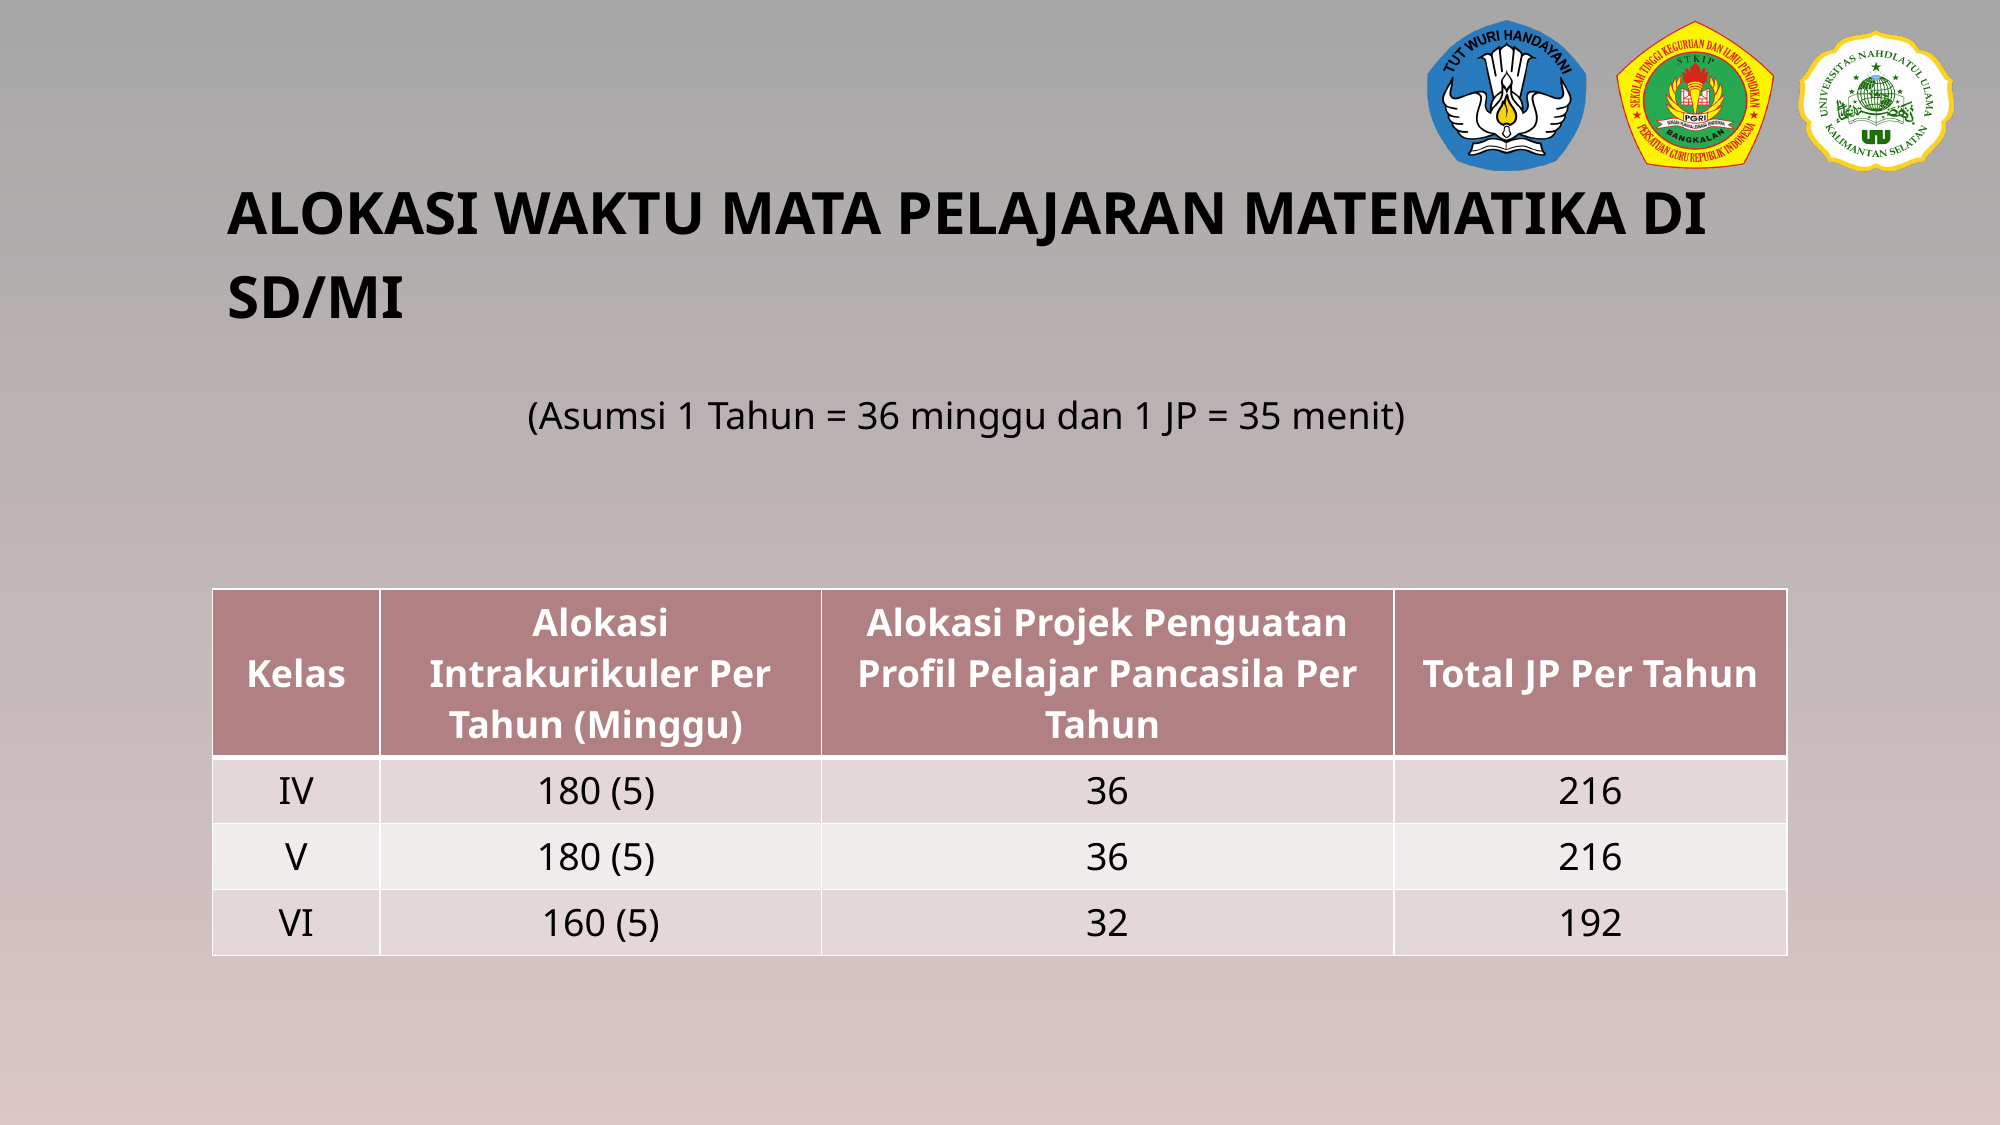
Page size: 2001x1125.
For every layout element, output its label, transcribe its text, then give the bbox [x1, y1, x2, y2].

title ALOKASI WAKTU MATA PELAJARAN MATEMATIKA DI SD/MI [212, 138, 1788, 354]
table_cell VI [213, 890, 379, 955]
table_cell 32 [822, 890, 1393, 955]
table_header Kelas [213, 590, 379, 755]
table_cell 216 [1395, 824, 1786, 889]
table_cell 36 [822, 760, 1393, 823]
table_cell 192 [1395, 890, 1786, 955]
table_cell 180 (5) [381, 760, 821, 823]
table_cell V [213, 824, 379, 889]
table_header Alokasi Projek Penguatan Profil Pelajar Pancasila Per Tahun [822, 590, 1393, 755]
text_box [1426, 0, 1982, 198]
text_box (Asumsi 1 Tahun = 36 minggu dan 1 JP = 35 menit) [513, 384, 1431, 445]
table_header Total JP Per Tahun [1395, 590, 1786, 755]
table_cell 36 [822, 824, 1393, 889]
table_cell 216 [1395, 760, 1786, 823]
table_header Alokasi Intrakurikuler Per Tahun (Minggu) [381, 590, 821, 755]
table_cell IV [213, 760, 379, 823]
table_cell 160 (5) [381, 890, 821, 955]
table_cell 180 (5) [381, 824, 821, 889]
